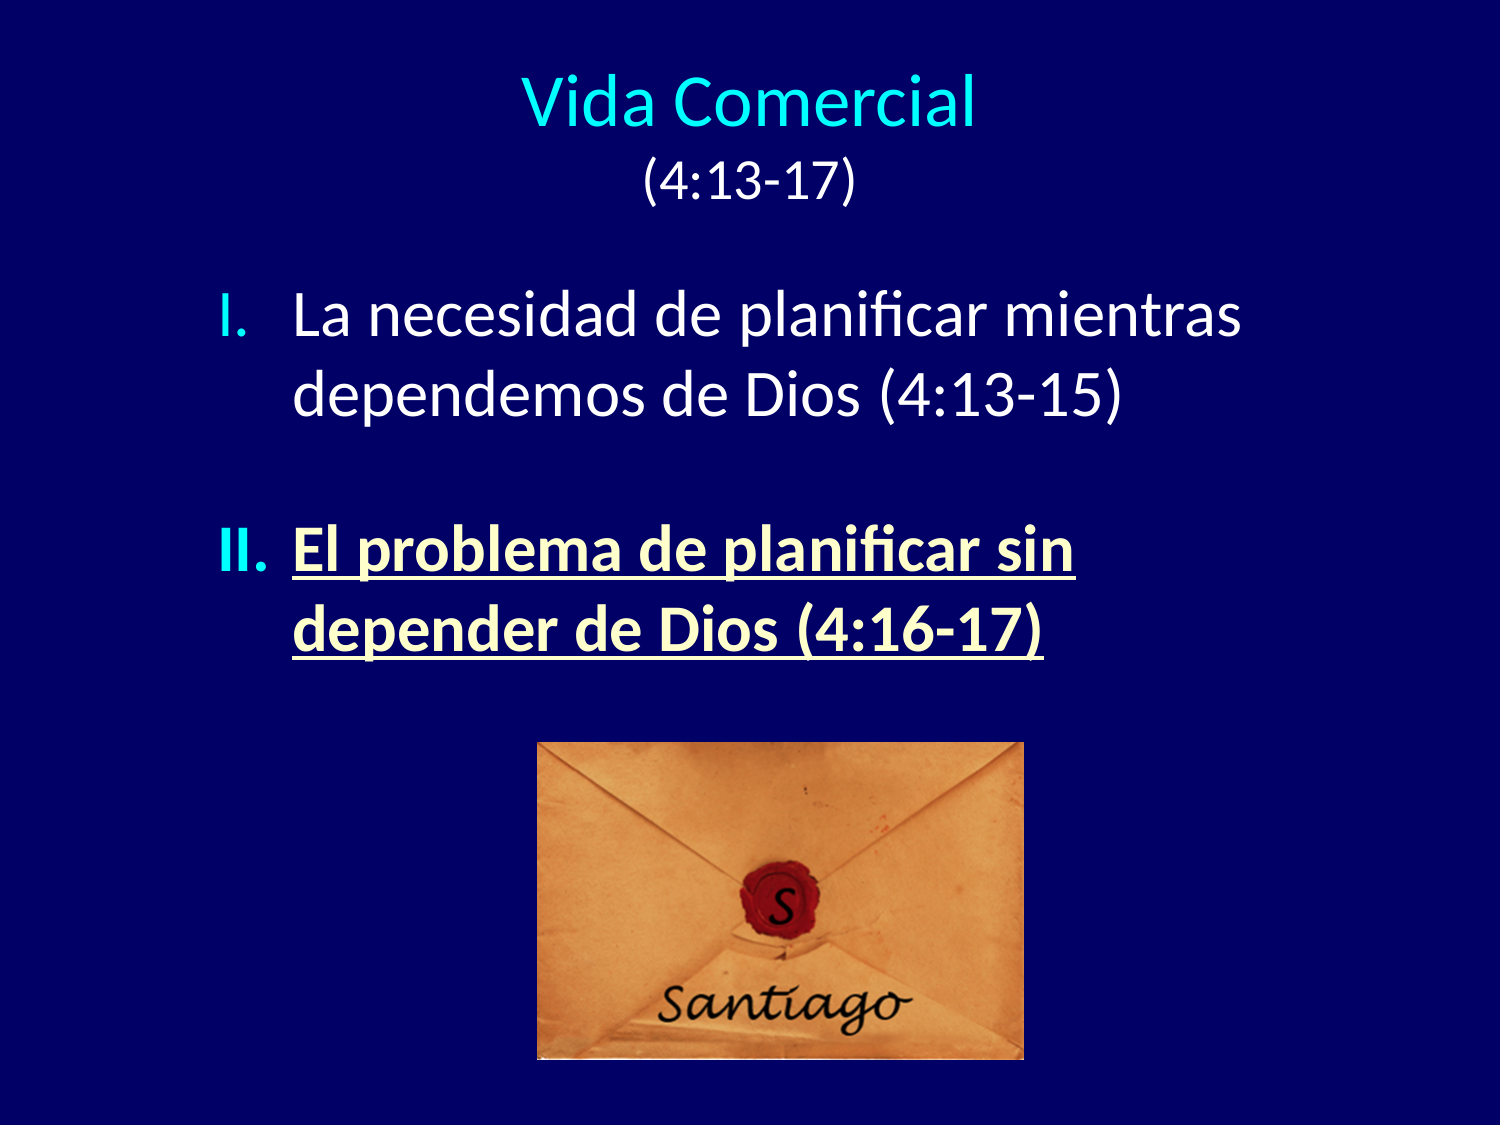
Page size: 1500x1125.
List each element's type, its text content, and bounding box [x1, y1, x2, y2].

picture [537, 742, 1024, 1060]
list La necesidad de planificar mientras dependemos de Dios (4:13-15) El problema de planificar sin depender de Dios (4:16-17) [202, 262, 1326, 738]
title Vida Comercial (4:13-17) [112, 37, 1388, 225]
